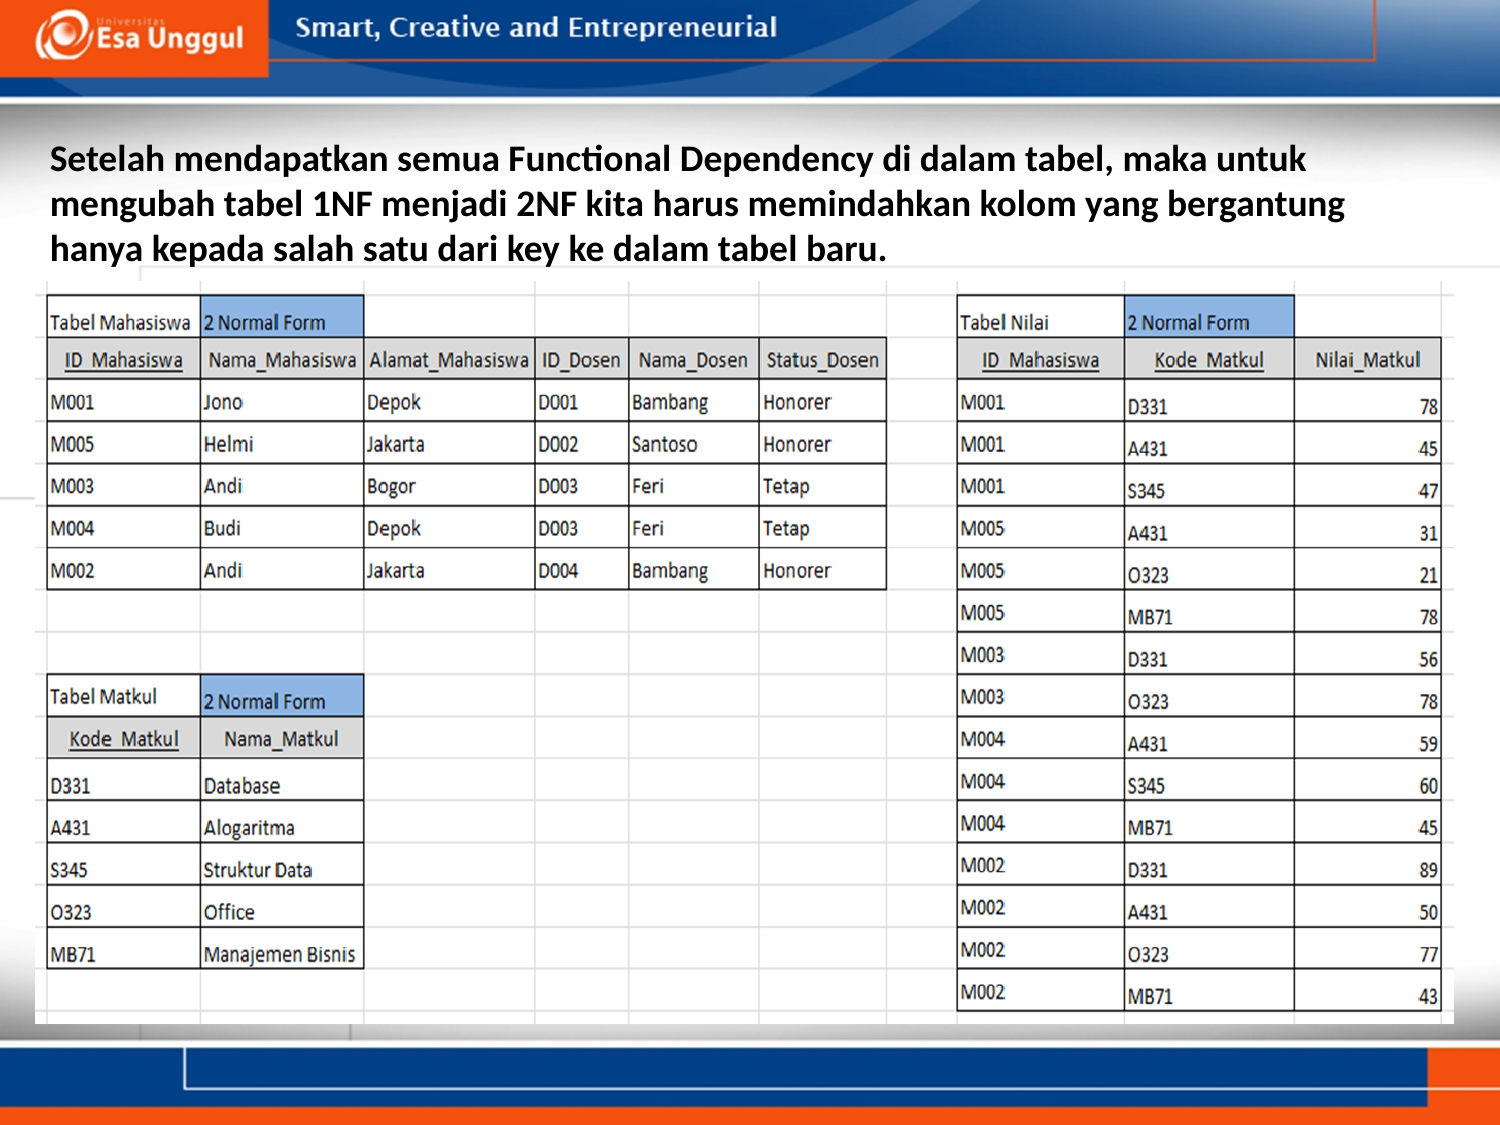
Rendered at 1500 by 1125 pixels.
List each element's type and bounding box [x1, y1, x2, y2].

picture [0, 0, 1500, 1125]
list [34, 280, 1454, 1024]
